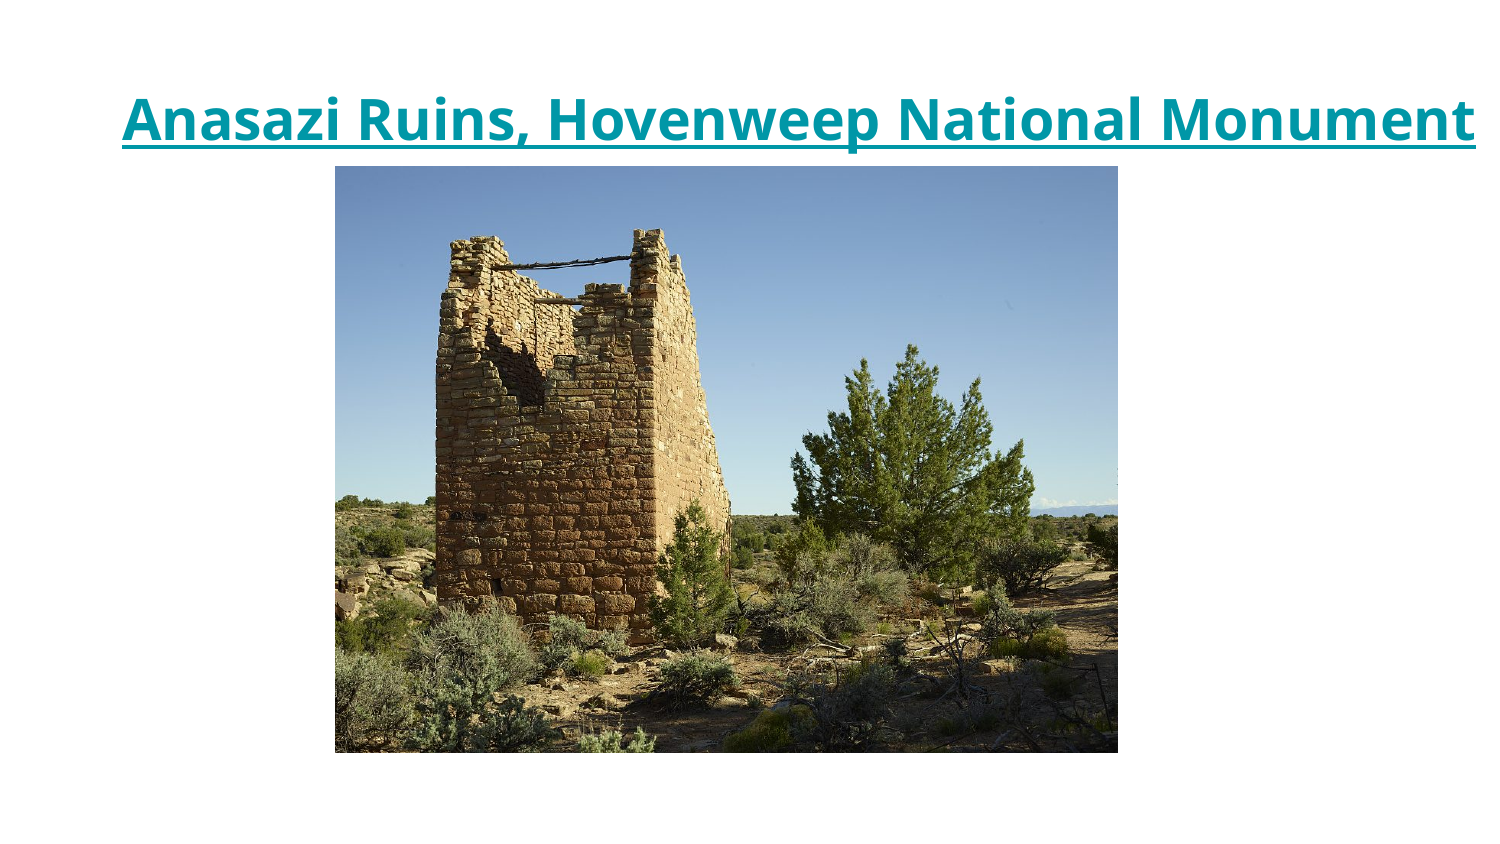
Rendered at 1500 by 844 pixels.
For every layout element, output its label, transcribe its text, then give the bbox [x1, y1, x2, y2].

title Anasazi Ruins, Hovenweep National Monument [107, 68, 1500, 163]
picture [335, 166, 1118, 754]
